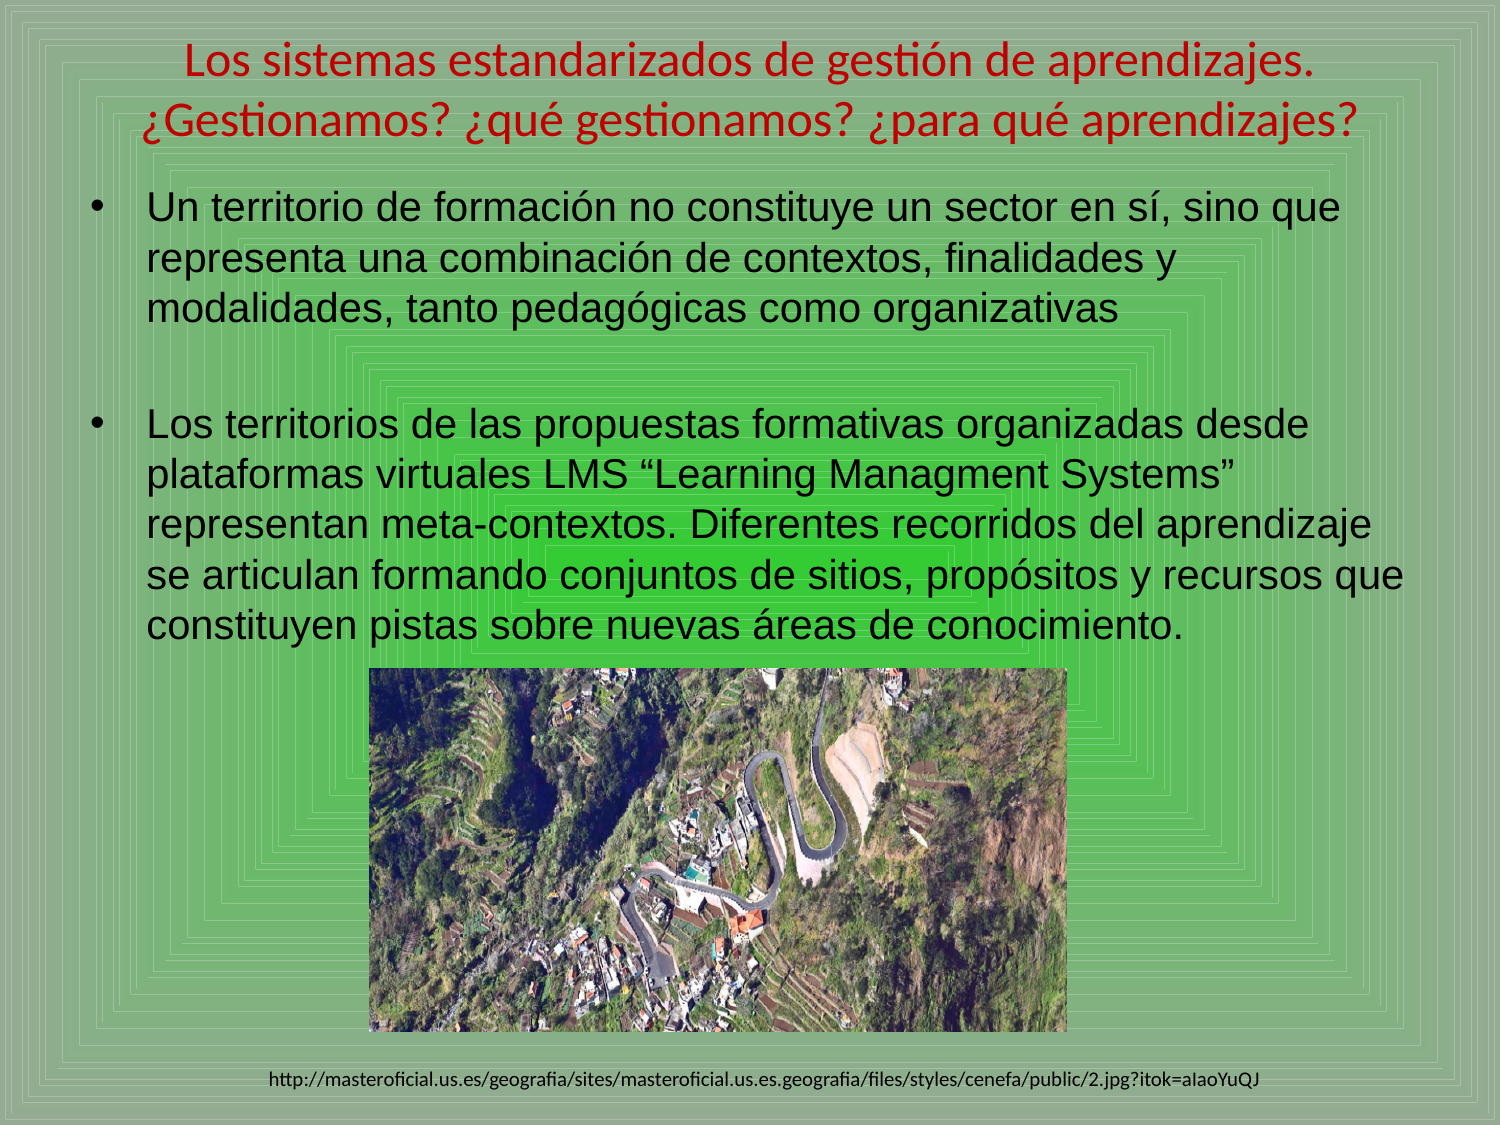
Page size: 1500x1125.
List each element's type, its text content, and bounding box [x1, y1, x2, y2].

title Los sistemas estandarizados de gestión de aprendizajes. ¿Gestionamos? ¿qué gestionamos? ¿para qué aprendizajes? [75, 0, 1425, 172]
list Un territorio de formación no constituye un sector en sí, sino que representa una combinación de contextos, finalidades y modalidades, tanto pedagógicas como organizativas Los territorios de las propuestas formativas organizadas desde plataformas virtuales LMS “Learning Managment Systems” representan meta-contextos. Diferentes recorridos del aprendizaje se articulan formando conjuntos de sitios, propósitos y recursos que constituyen pistas sobre nuevas áreas de conocimiento. [75, 172, 1425, 1005]
text_box http://masteroficial.us.es/geografia/sites/masteroficial.us.es.geografia/files/styles/cenefa/public/2.jpg?itok=aIaoYuQJ [253, 1058, 1306, 1099]
picture [369, 668, 1067, 1032]
